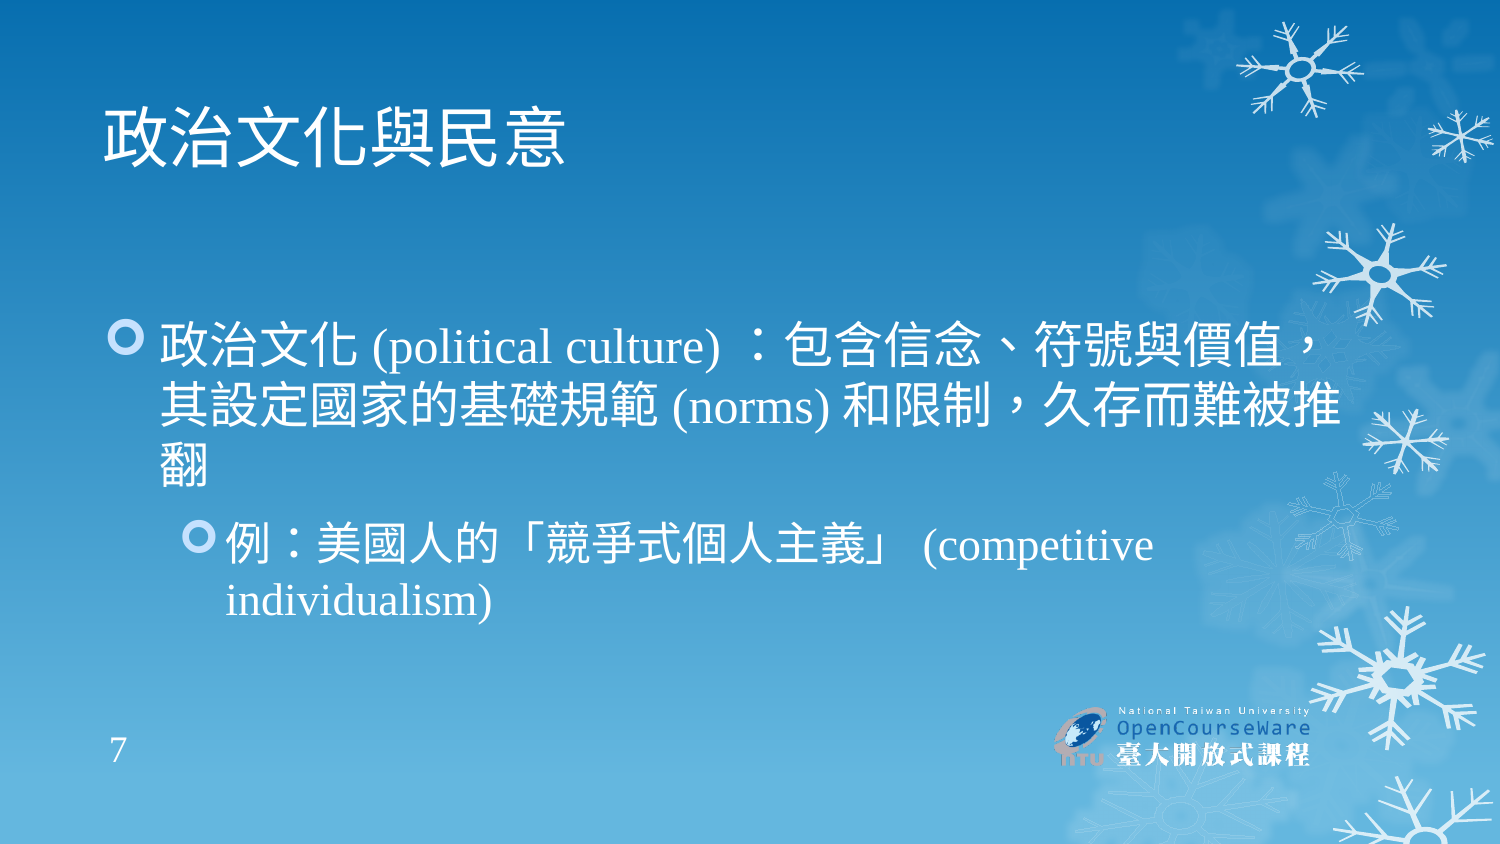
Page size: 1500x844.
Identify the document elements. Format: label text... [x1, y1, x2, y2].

list 政治文化(political culture)：包含信念、符號與價值，其設定國家的基礎規範(norms)和限制，久存而難被推翻 例：美國人的「競爭式個人主義」(competitive individualism) [88, 232, 1376, 706]
title 政治文化與民意 [41, 79, 1471, 193]
slide_number 7 [93, 732, 194, 778]
picture [1033, 706, 1330, 781]
